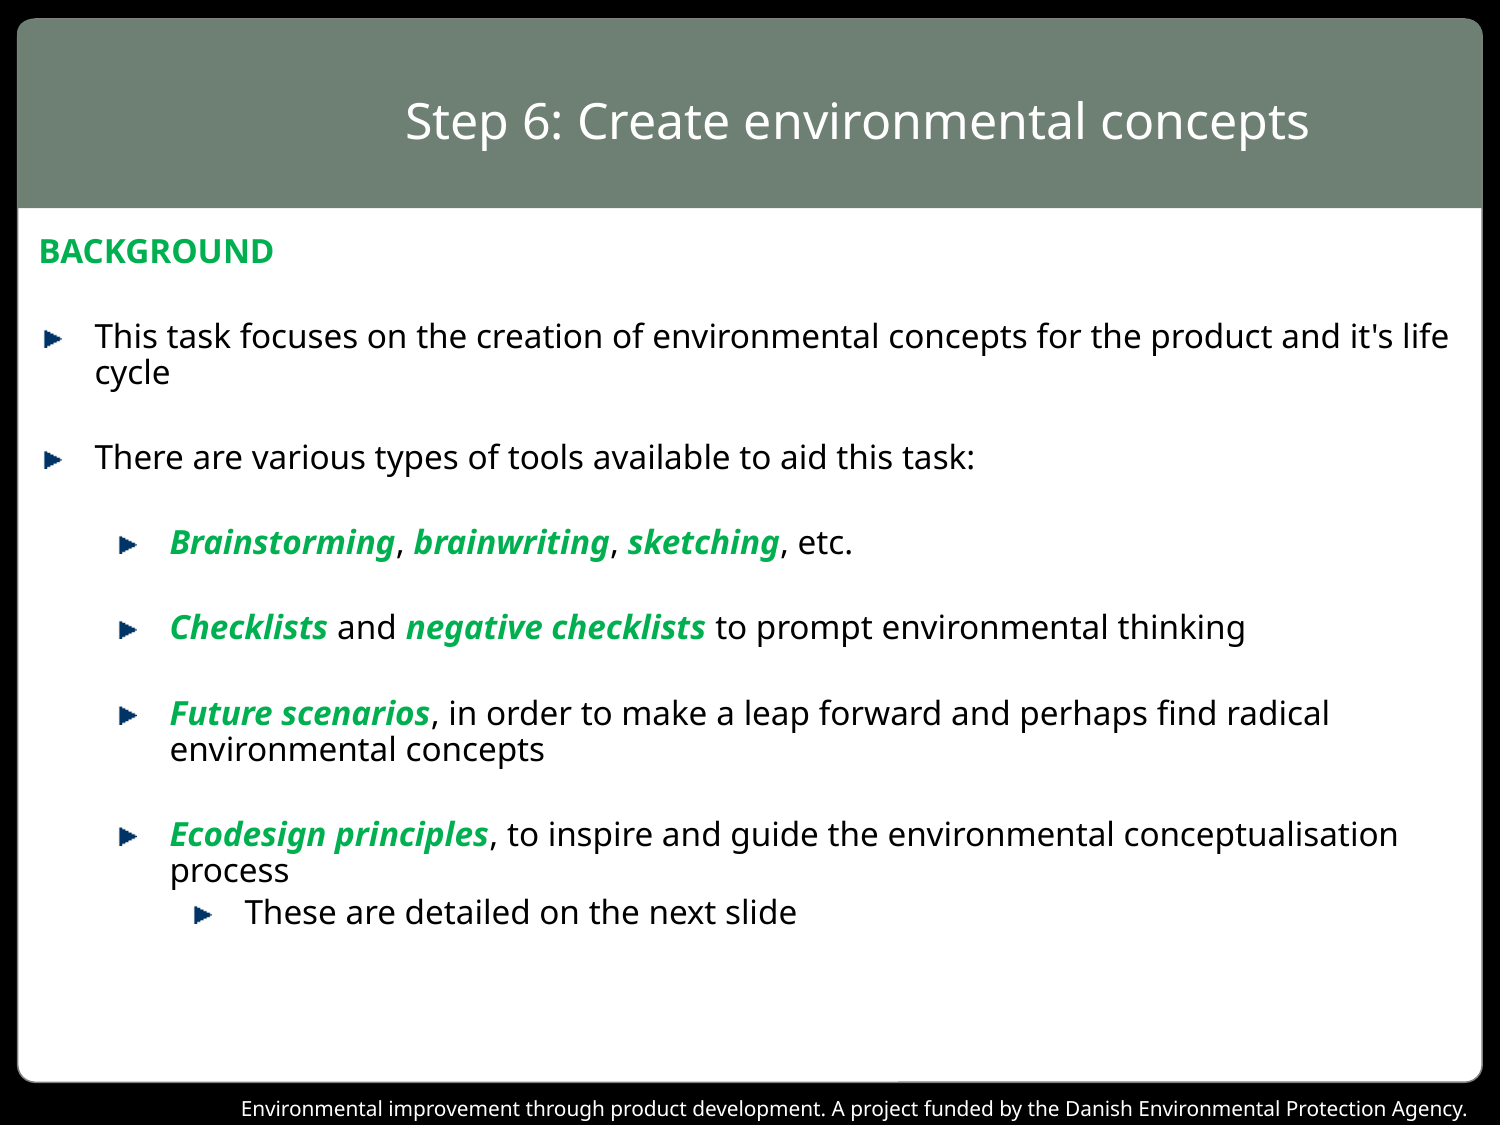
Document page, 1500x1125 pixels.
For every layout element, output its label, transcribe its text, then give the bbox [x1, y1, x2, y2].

picture [113, 700, 137, 725]
picture [38, 324, 62, 348]
picture [113, 615, 137, 639]
text_box BACKGROUND This task focuses on the creation of environmental concepts for the product and it's life cycle There are various types of tools available to aid this task: Brainstorming, brainwriting, sketching, etc. Checklists and negative checklists to prompt environmental thinking Future scenarios, in order to make a leap forward and perhaps find radical environmental concepts Ecodesign principles, to inspire and guide the environmental conceptualisation process These are detailed on the next slide [23, 227, 1475, 1079]
title Step 6: Create environmental concepts [241, 54, 1475, 185]
picture [113, 821, 137, 846]
picture [38, 445, 62, 469]
picture [188, 900, 212, 924]
picture [113, 530, 137, 554]
